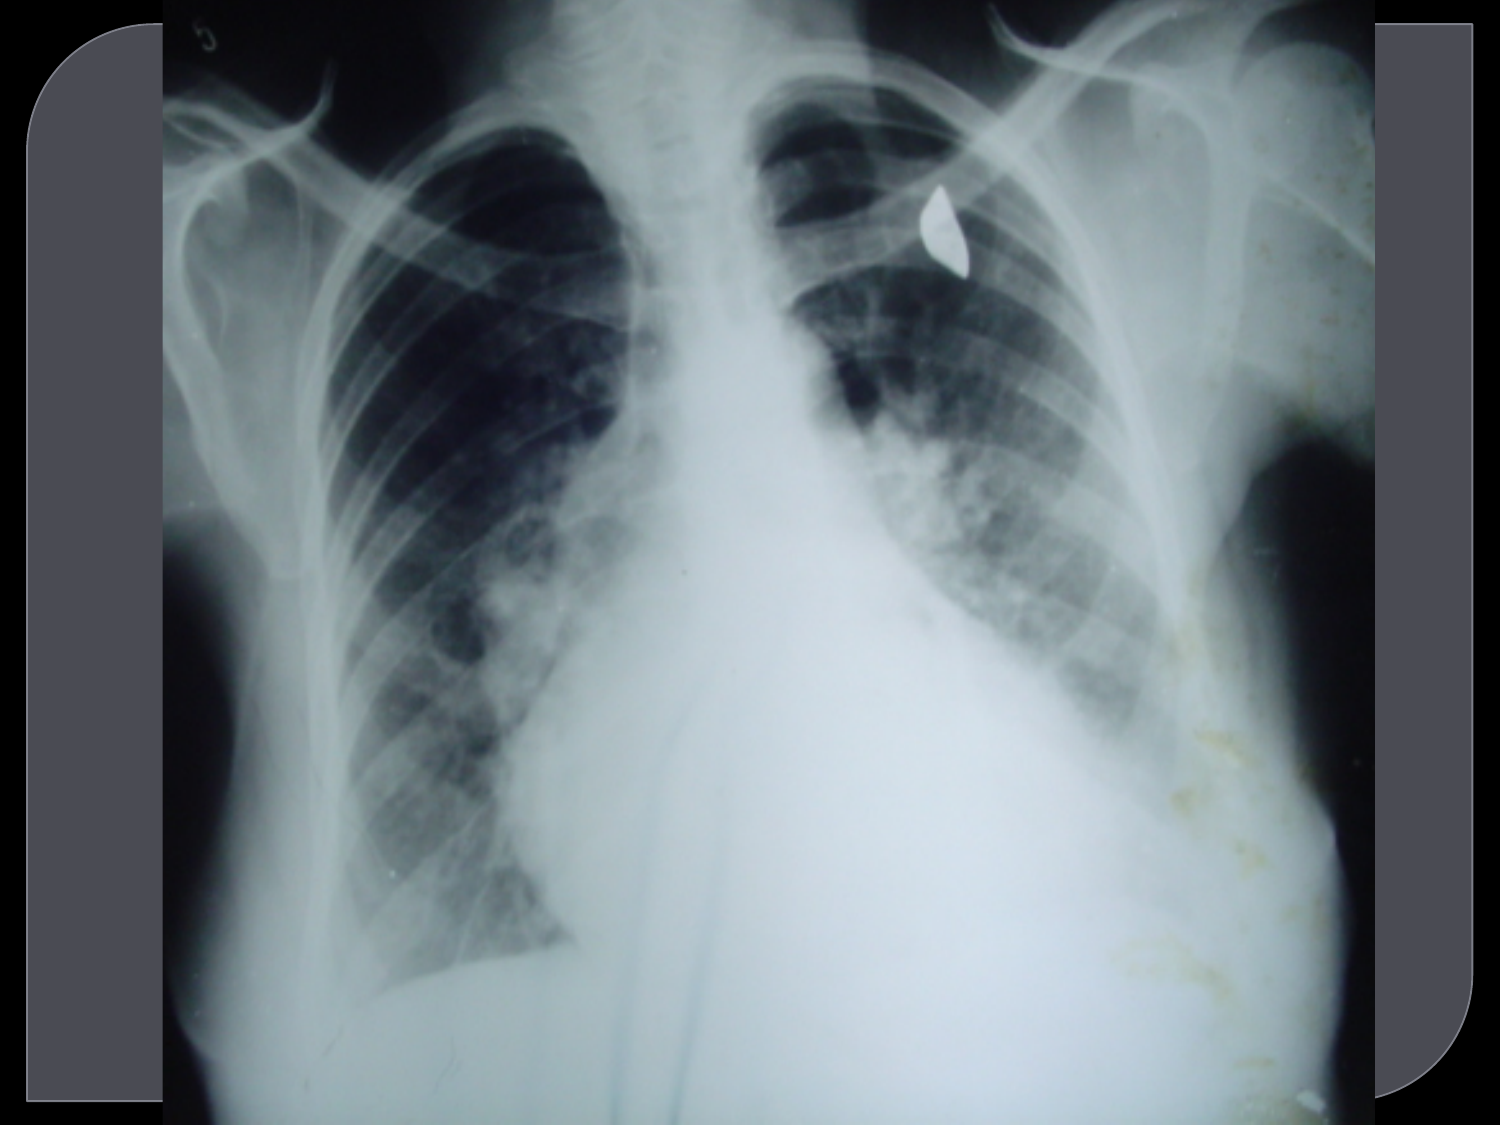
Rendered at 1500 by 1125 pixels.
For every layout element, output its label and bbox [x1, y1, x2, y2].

picture [162, 0, 1376, 1125]
